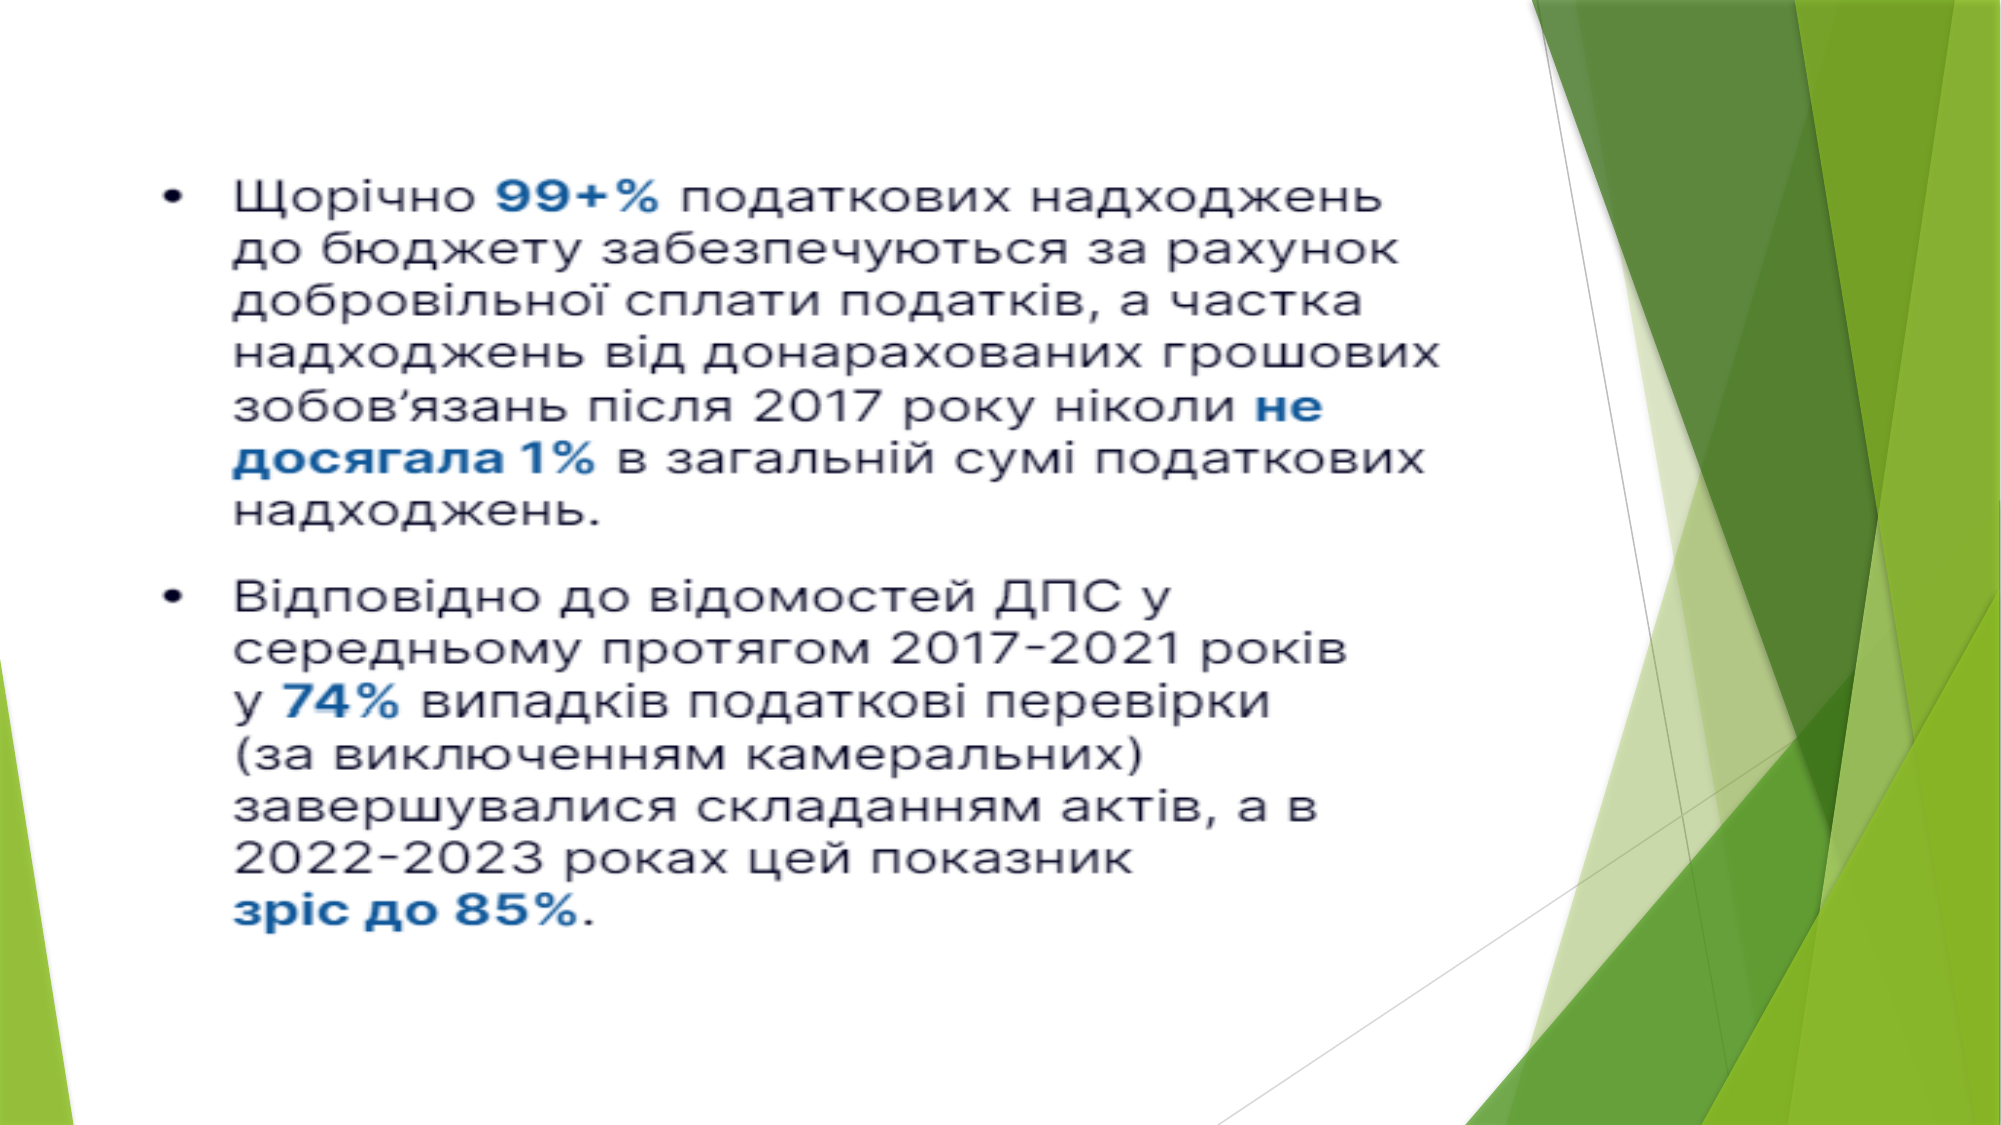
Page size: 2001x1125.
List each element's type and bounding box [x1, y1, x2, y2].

list [157, 171, 1453, 958]
